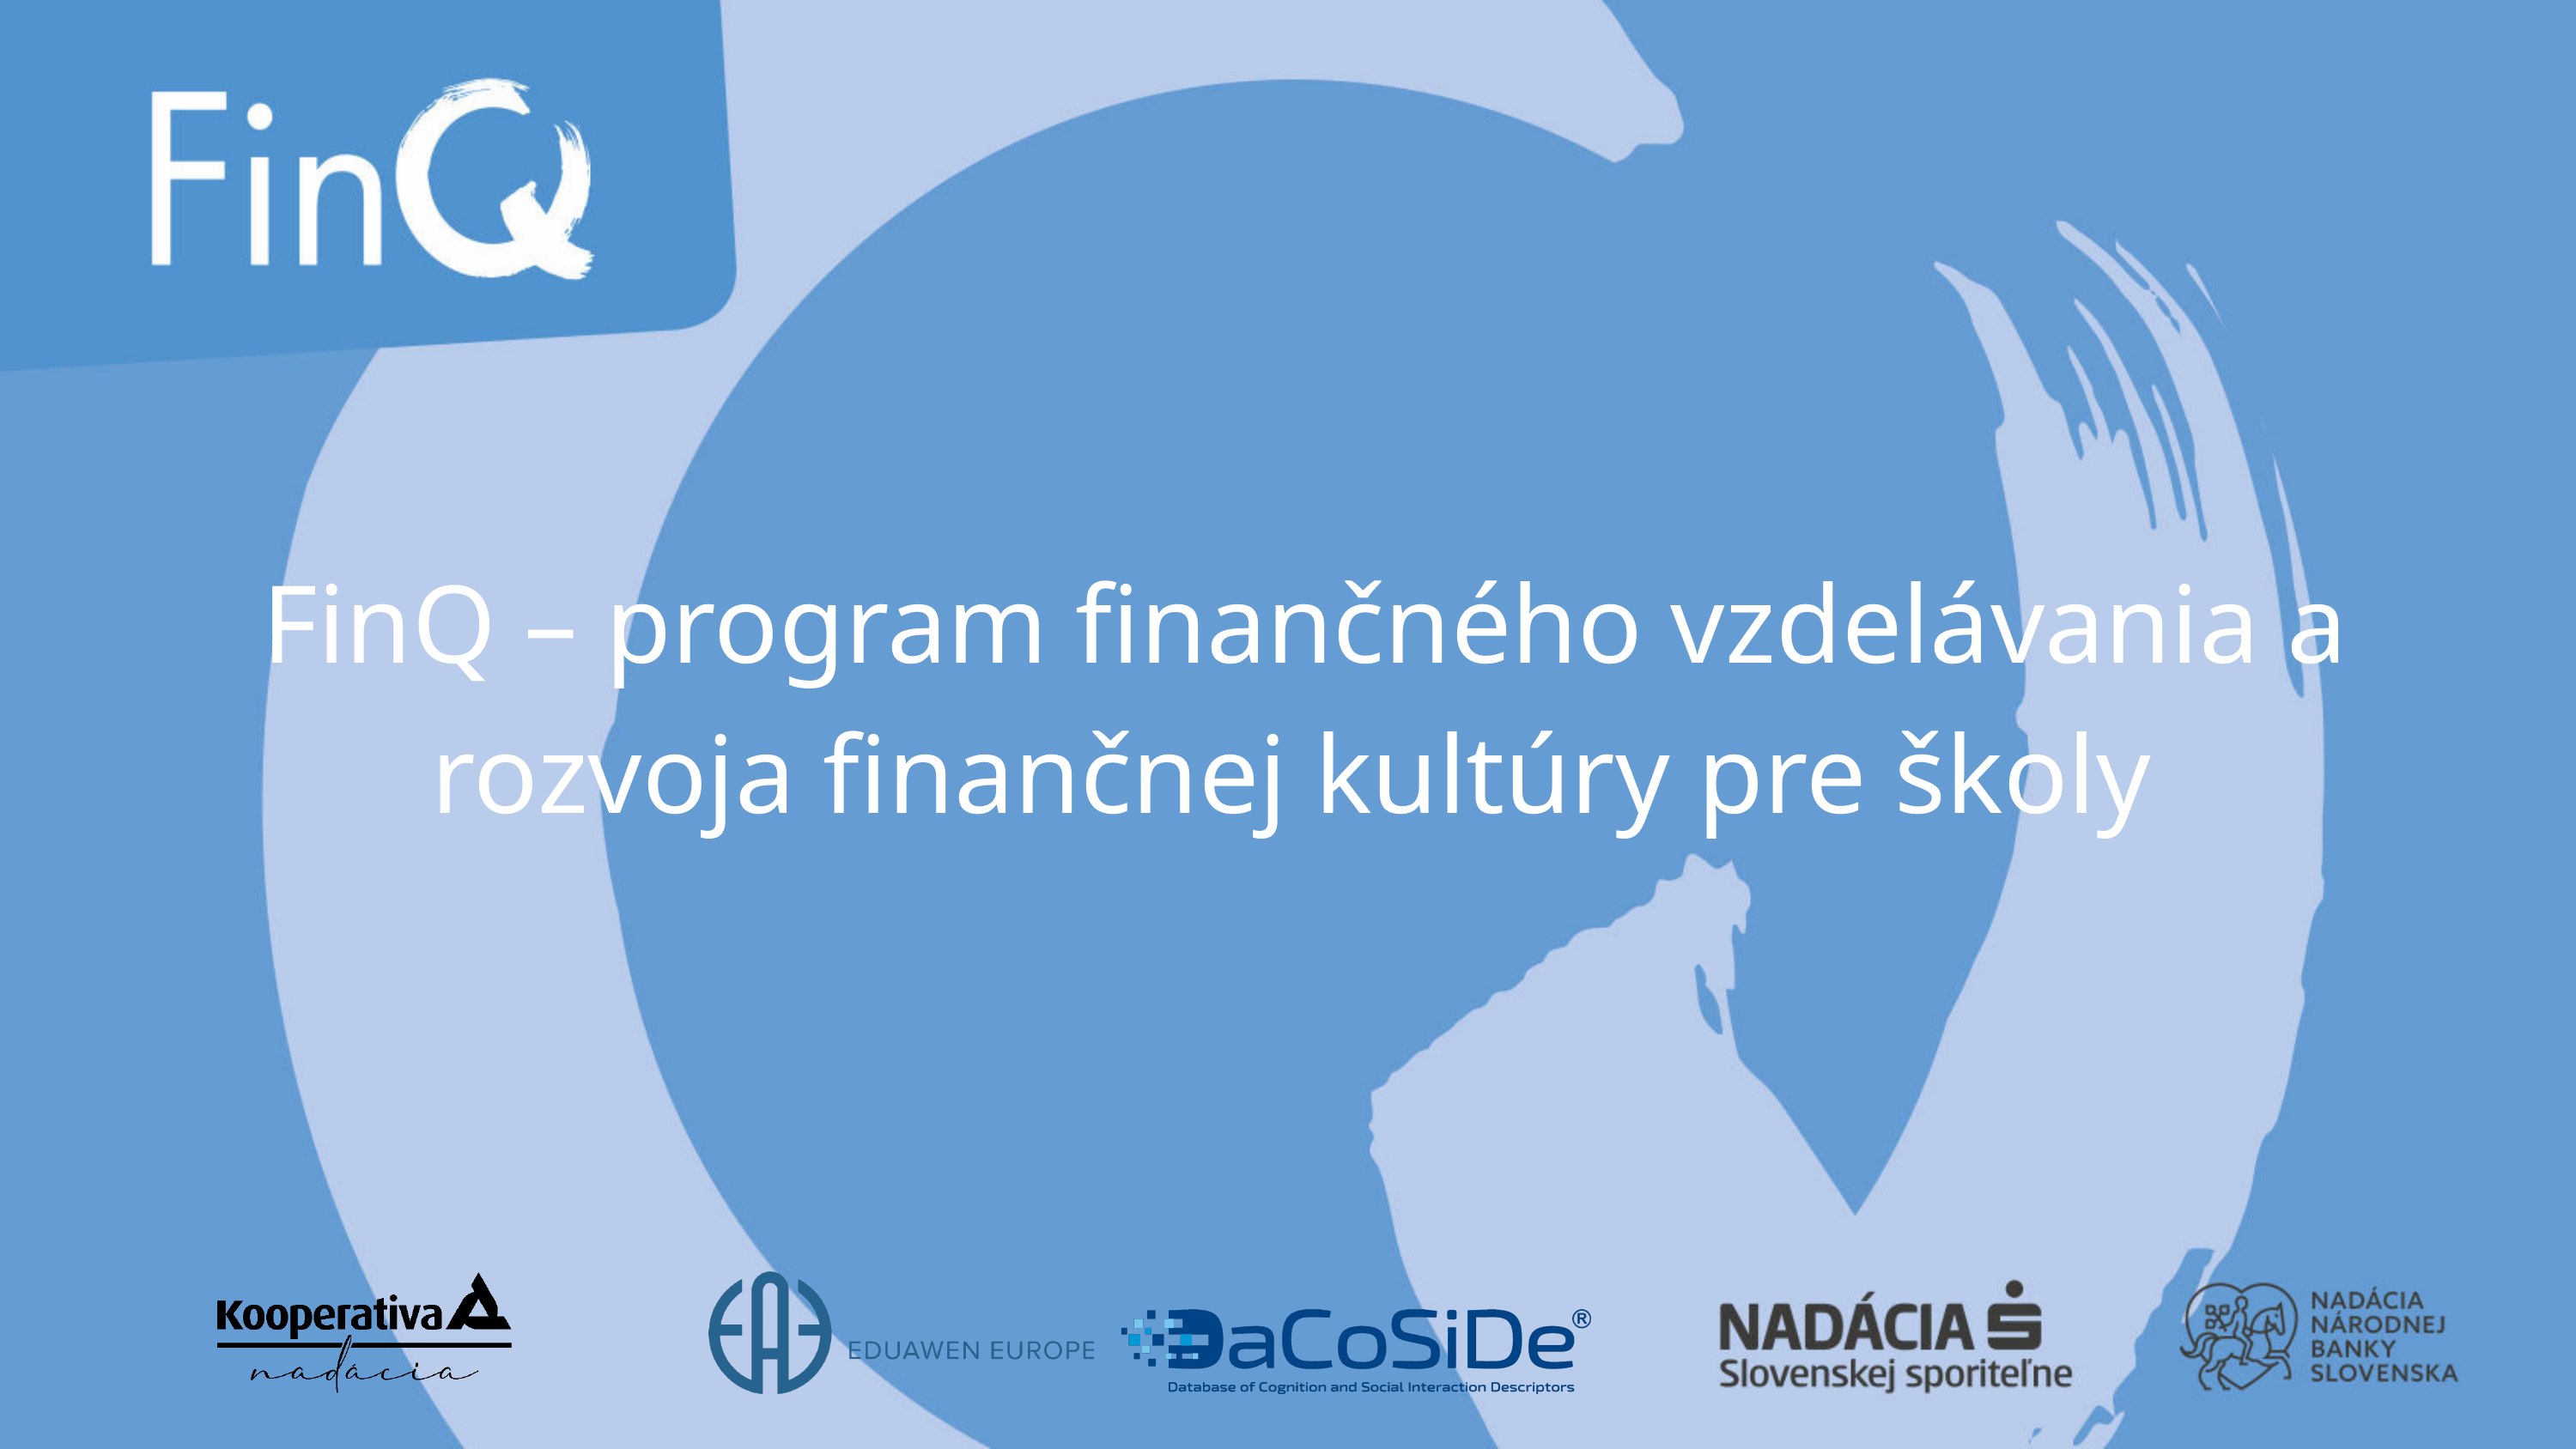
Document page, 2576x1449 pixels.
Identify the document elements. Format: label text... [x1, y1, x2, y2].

picture [198, 1258, 529, 1407]
text_box FinQ – program finančného vzdelávania a rozvoja finančnej kultúry pre školy [144, 534, 2467, 835]
text_box [0, 0, 2576, 1449]
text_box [708, 1270, 1592, 1394]
